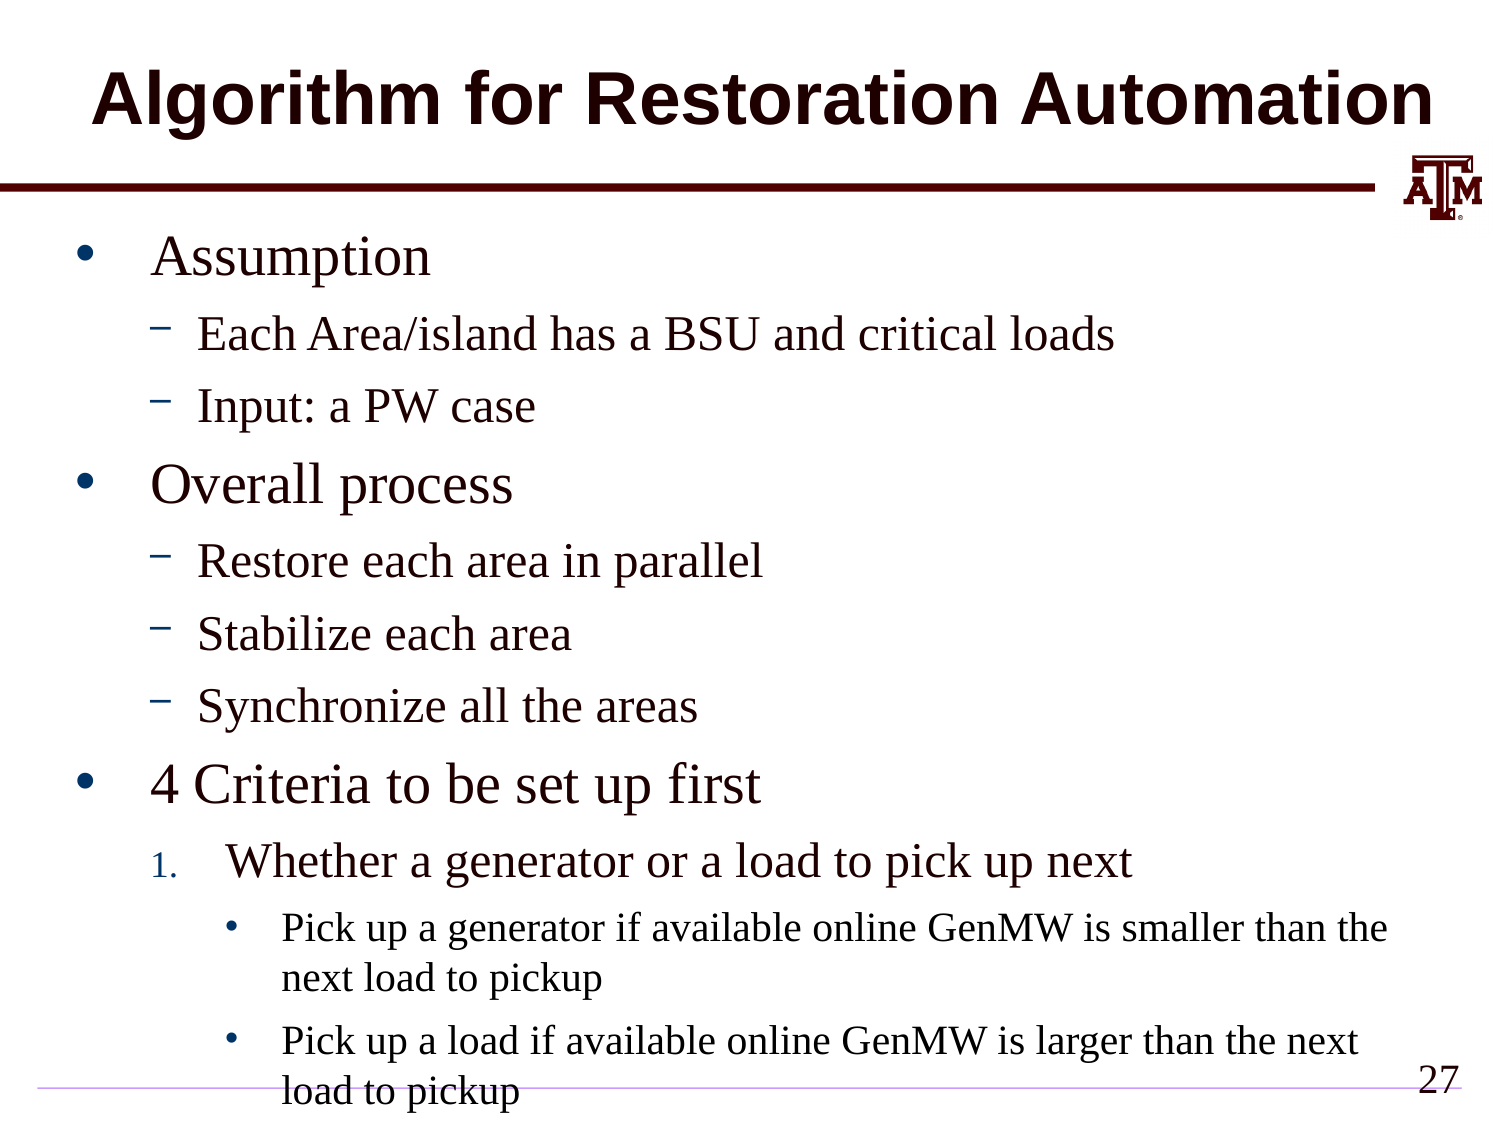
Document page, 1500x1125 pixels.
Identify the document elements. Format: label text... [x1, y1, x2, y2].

title Algorithm for Restoration Automation [74, 12, 1463, 188]
list Assumption Each Area/island has a BSU and critical loads Input: a PW case Overall process Restore each area in parallel Stabilize each area Synchronize all the areas 4 Criteria to be set up first Whether a generator or a load to pick up next Pick up a generator if available online GenMW is smaller than the next load to pickup Pick up a load if available online GenMW is larger than the next load to pickup [59, 209, 1438, 1038]
slide_number 27 [1162, 1038, 1476, 1115]
picture [1392, 137, 1493, 238]
